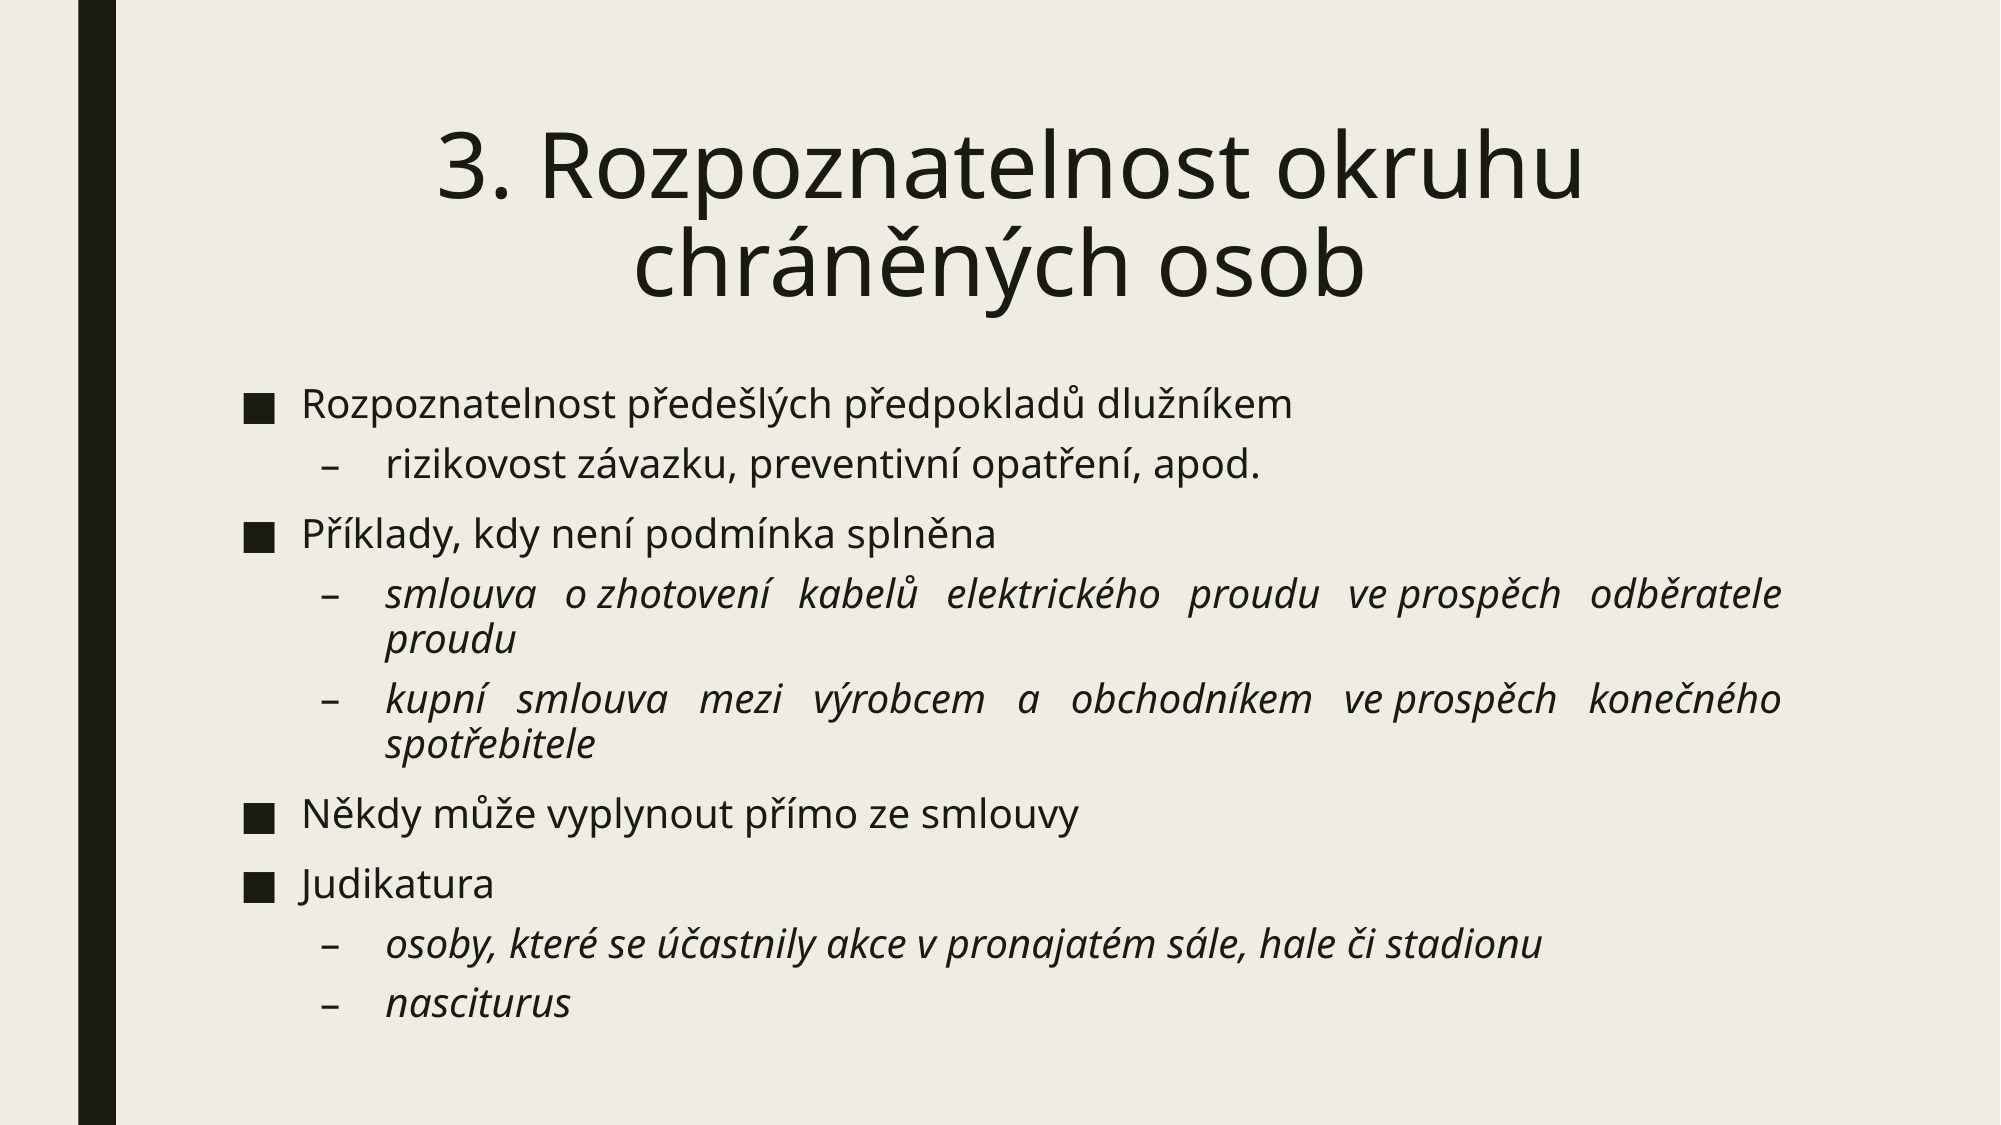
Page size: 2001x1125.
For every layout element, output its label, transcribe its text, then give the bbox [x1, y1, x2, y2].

title 3. Rozpoznatelnost okruhu chráněných osob [225, 112, 1800, 357]
list Rozpoznatelnost předešlých předpokladů dlužníkem rizikovost závazku, preventivní opatření, apod. Příklady, kdy není podmínka splněna smlouva o zhotovení kabelů elektrického proudu ve prospěch odběratele proudu kupní smlouva mezi výrobcem a obchodníkem ve prospěch konečného spotřebitele Někdy může vyplynout přímo ze smlouvy Judikatura osoby, které se účastnily akce v pronajatém sále, hale či stadionu nasciturus [225, 375, 1800, 1039]
